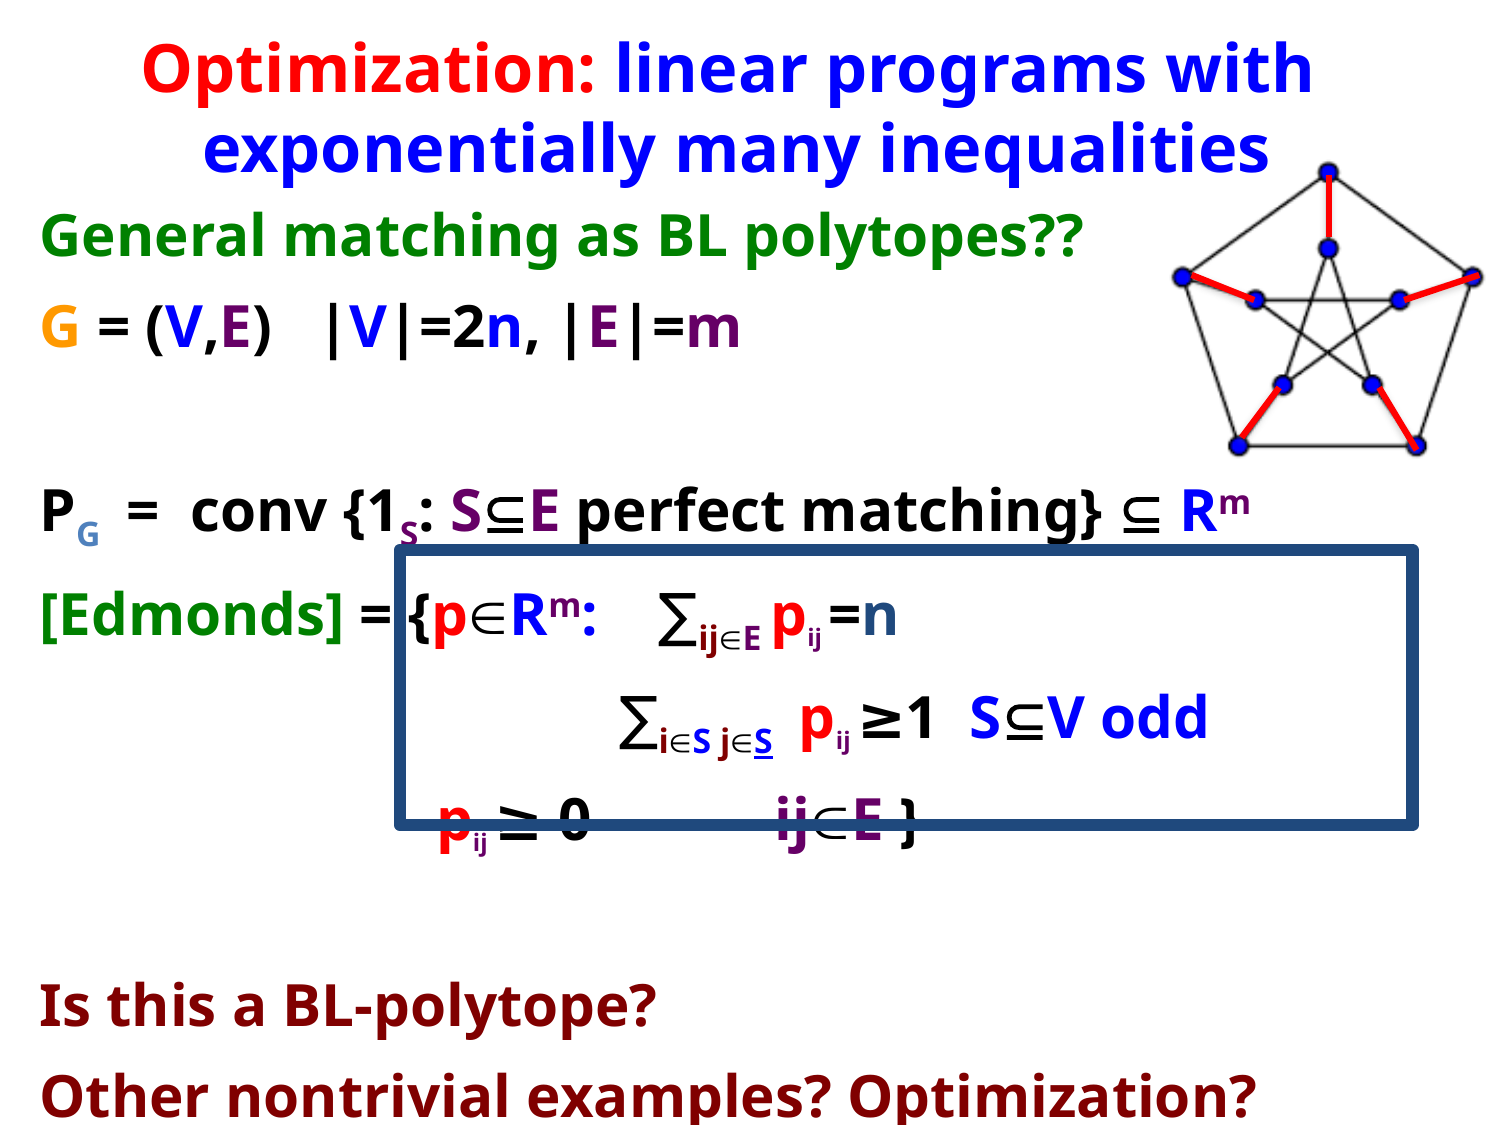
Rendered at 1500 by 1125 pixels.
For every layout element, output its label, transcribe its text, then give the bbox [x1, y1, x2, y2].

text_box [1191, 174, 1480, 451]
title Optimization: linear programs with exponentially many inequalities [43, 0, 1431, 169]
picture [1162, 158, 1496, 492]
text_box [399, 549, 1413, 825]
text_box General matching as BL polytopes?? G = (V,E) |V|=2n, |E|=m PG = conv {1S: SE perfect matching}  Rm [Edmonds] = {pRm: ∑ijE pij =n ∑iS jS pij ≥1 SV odd pij ≥ 0 ijE } Is this a BL-polytope? Other nontrivial examples? Optimization? [24, 169, 1500, 1125]
